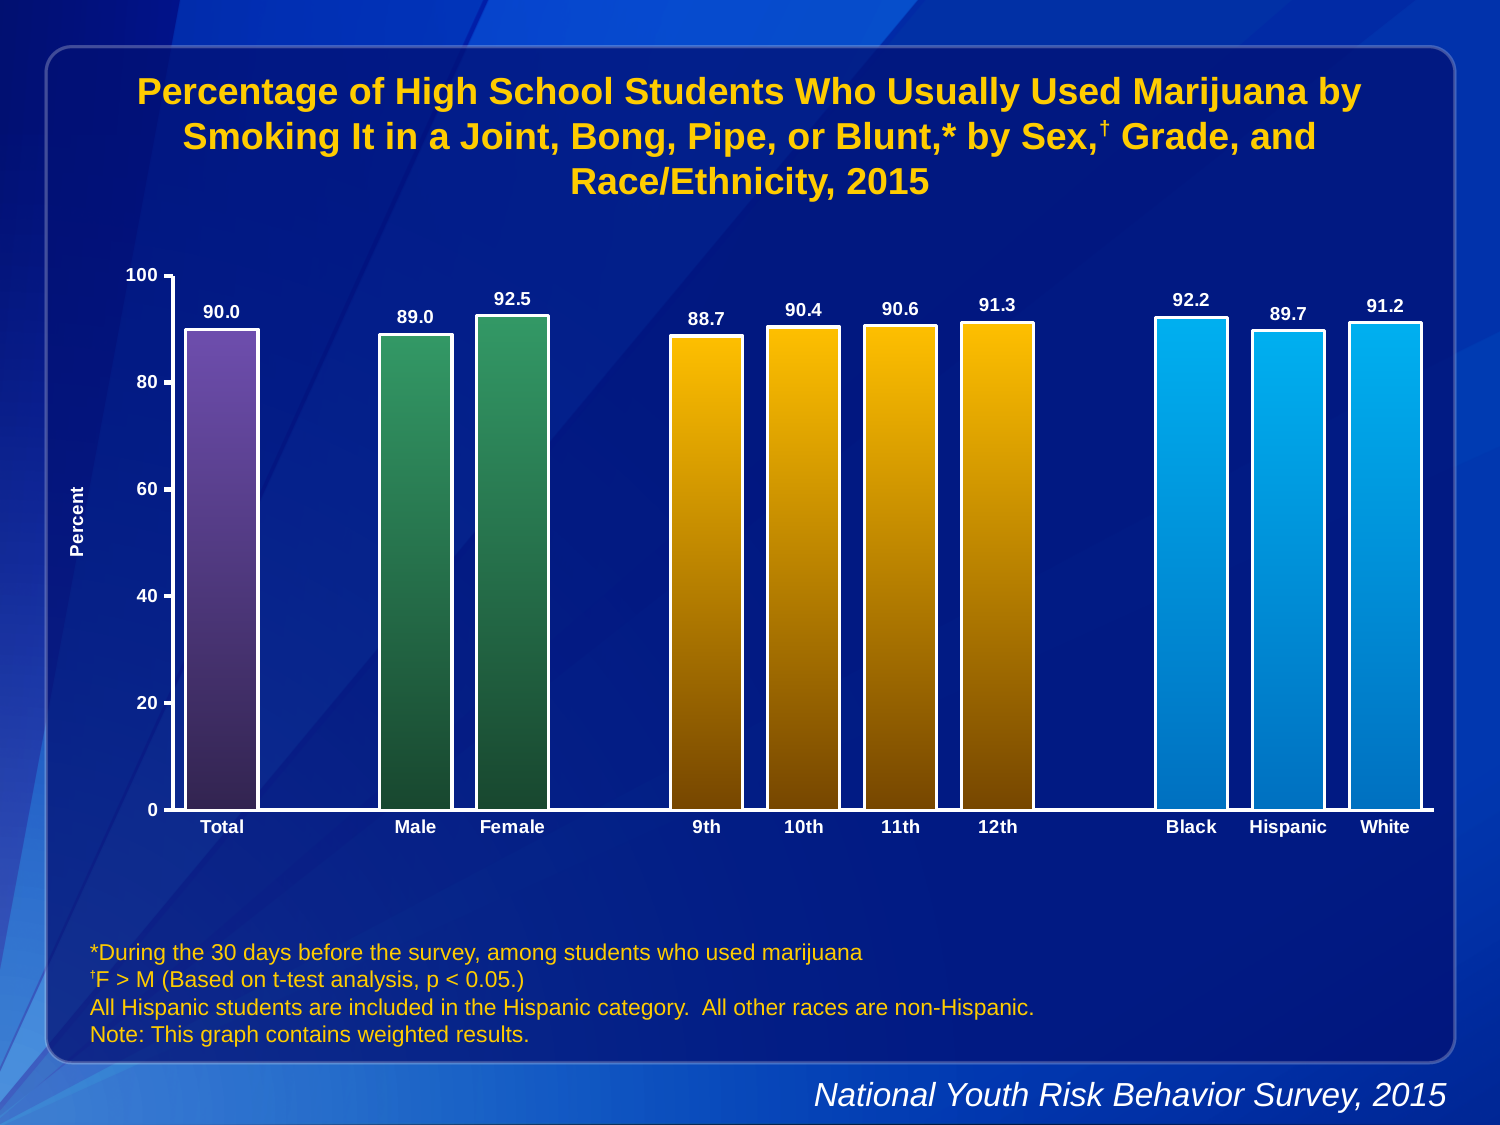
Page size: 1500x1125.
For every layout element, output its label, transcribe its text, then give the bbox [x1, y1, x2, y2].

text_box *During the 30 days before the survey, among students who used marijuana †F > M (Based on t-test analysis, p < 0.05.) All Hispanic students are included in the Hispanic category. All other races are non-Hispanic. Note: This graph contains weighted results. [74, 930, 1425, 1055]
text_box National Youth Risk Behavior Survey, 2015 [637, 1065, 1463, 1125]
text_box Percentage of High School Students Who Usually Used Marijuana by Smoking It in a Joint, Bong, Pipe, or Blunt,* by Sex,† Grade, and Race/Ethnicity, 2015 [74, 59, 1425, 210]
picture [0, 0, 1500, 1125]
chart [37, 252, 1463, 851]
